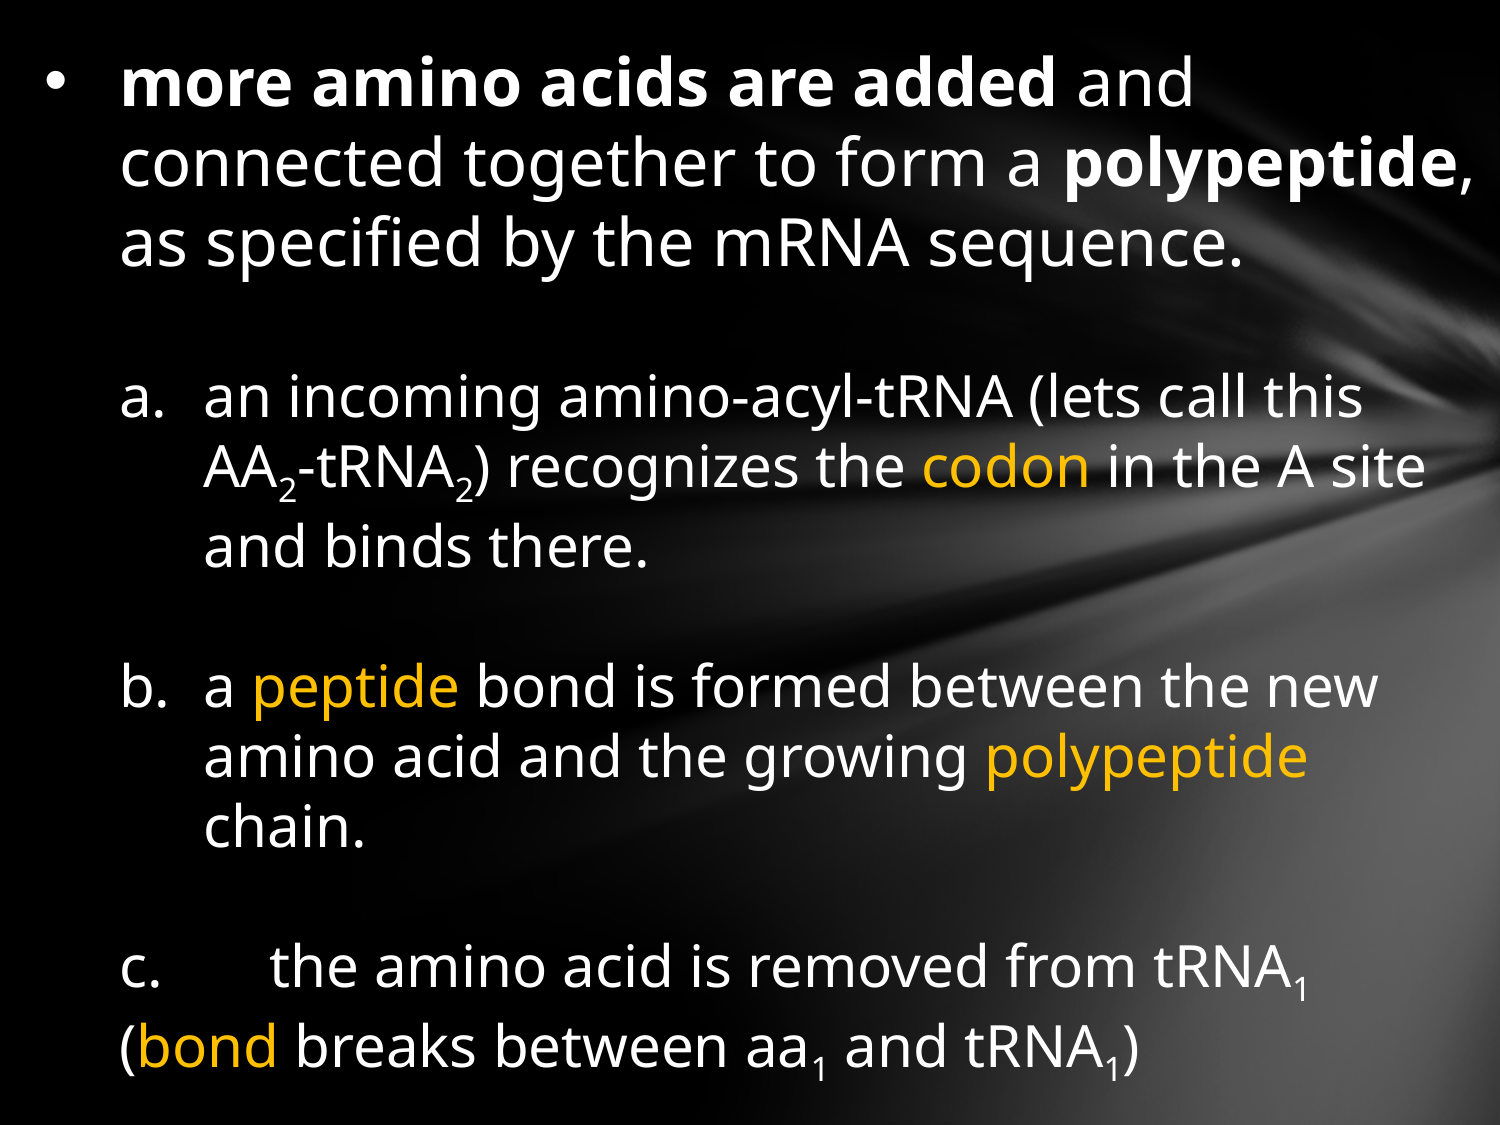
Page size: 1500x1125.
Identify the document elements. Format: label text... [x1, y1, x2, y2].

text_box more amino acids are added and connected together to form a polypeptide, as specified by the mRNA sequence. an incoming amino-acyl-tRNA (lets call this AA2-tRNA2) recognizes the codon in the A site and binds there. a peptide bond is formed between the new amino acid and the growing polypeptide chain. c. the amino acid is removed from tRNA1 (bond breaks between aa1 and tRNA1) [29, 32, 1500, 1096]
